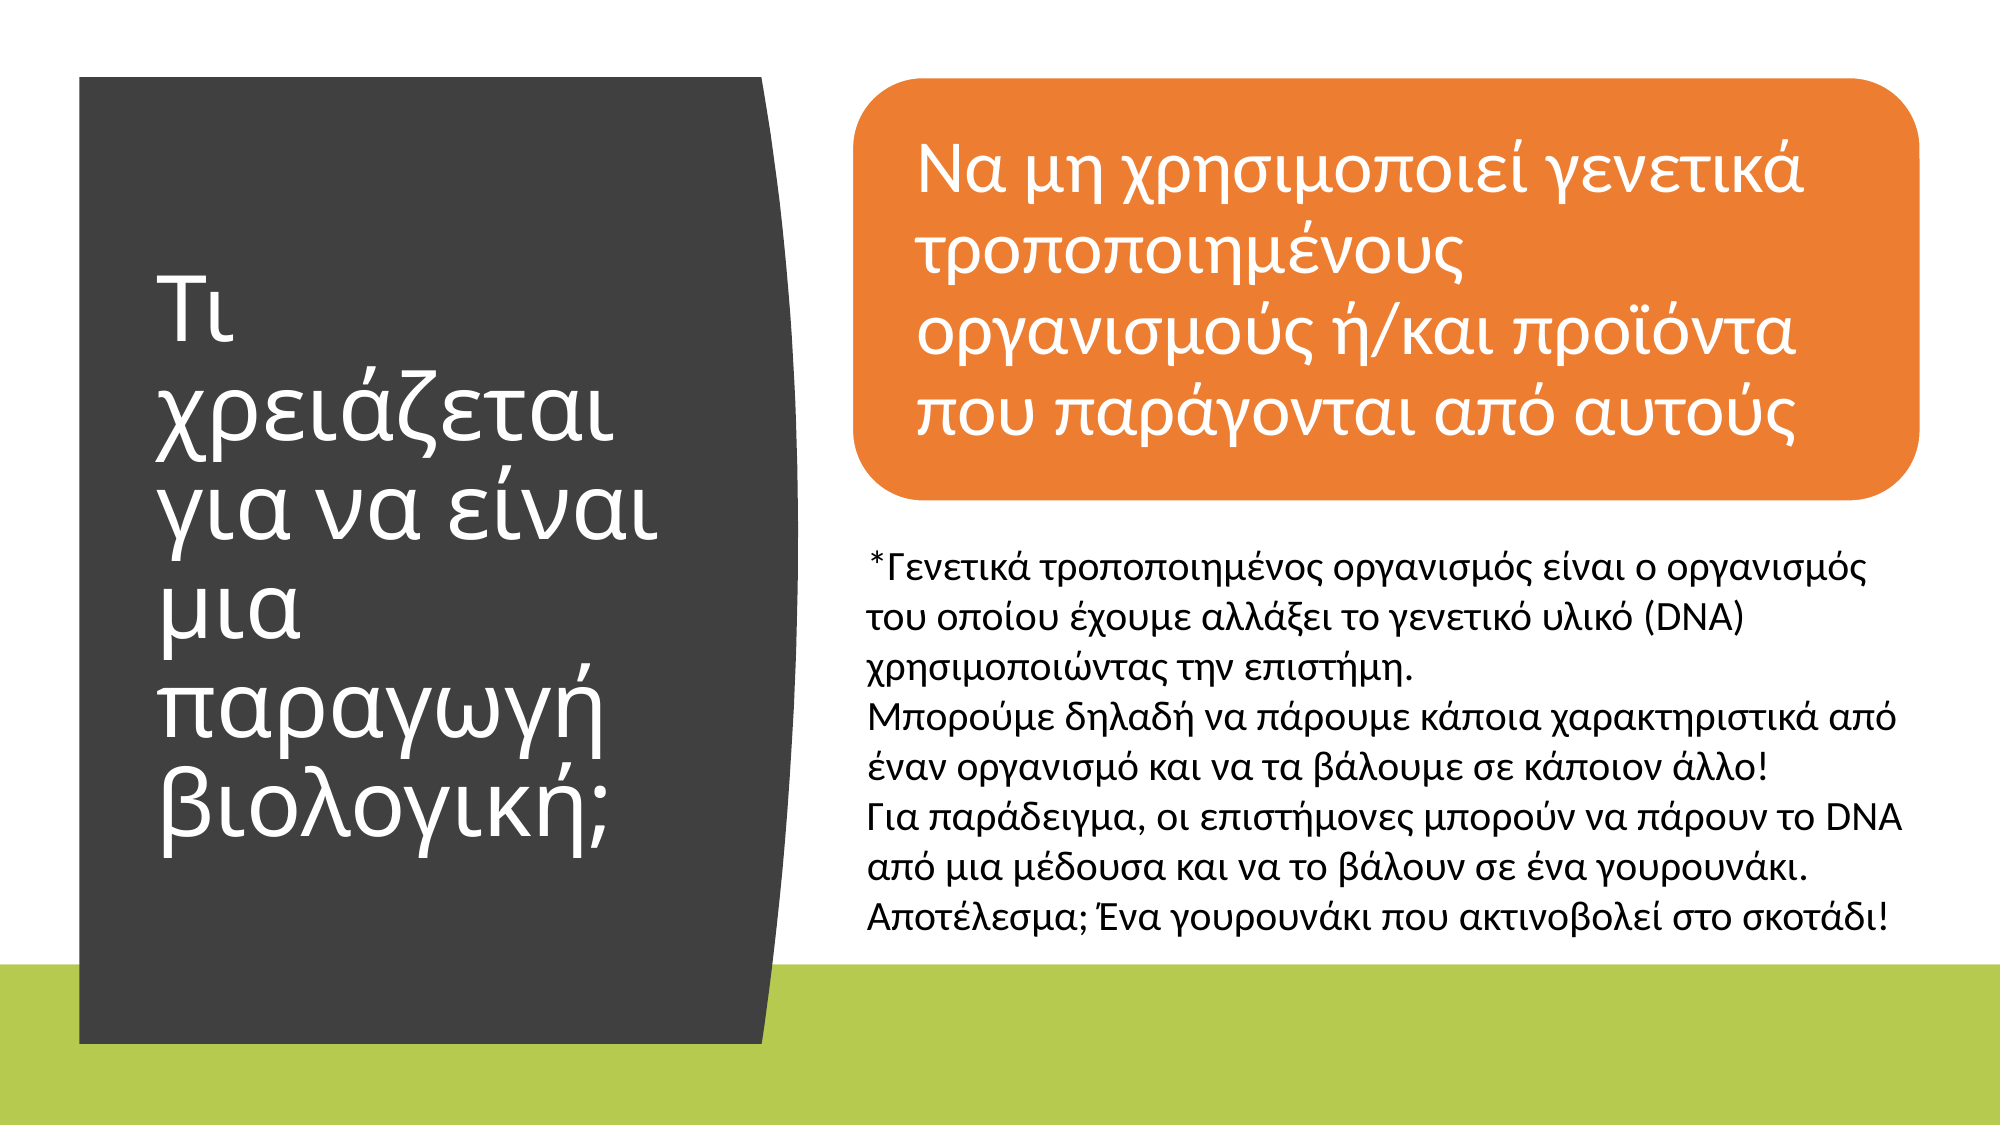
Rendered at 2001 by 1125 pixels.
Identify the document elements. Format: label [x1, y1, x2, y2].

picture [0, 0, 2000, 1125]
list [852, 77, 1921, 1043]
